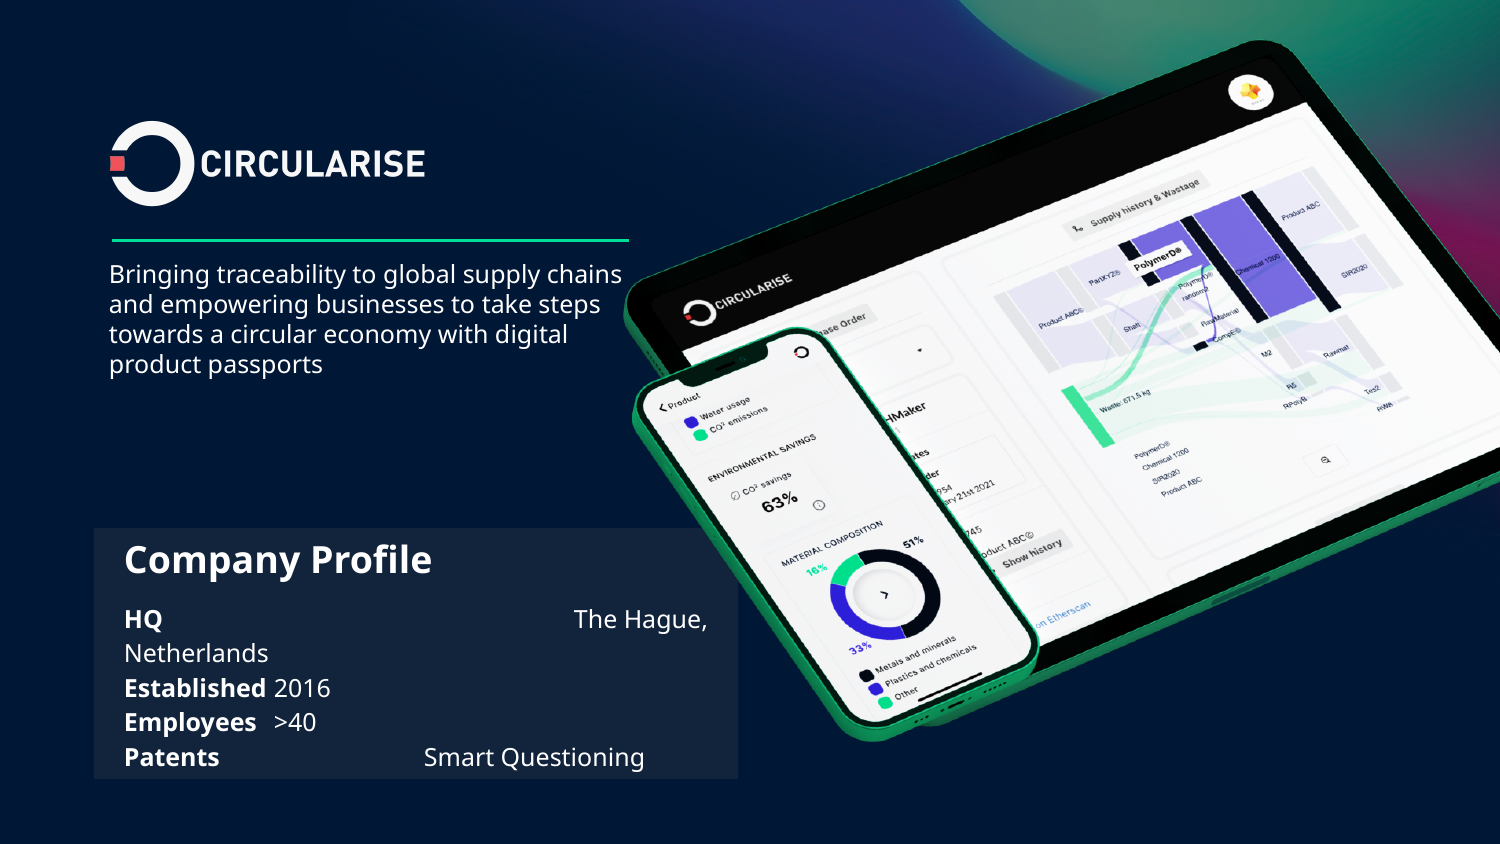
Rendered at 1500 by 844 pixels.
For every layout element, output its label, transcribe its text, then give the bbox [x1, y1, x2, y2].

text_box Company Profile HQ The Hague, Netherlands Established 2016 Employees >40 Patents Smart Questioning [93, 528, 589, 779]
picture [0, 0, 1500, 844]
text_box Bringing traceability to global supply chains and empowering businesses to take steps towards a circular economy with digital product passports [93, 243, 589, 392]
